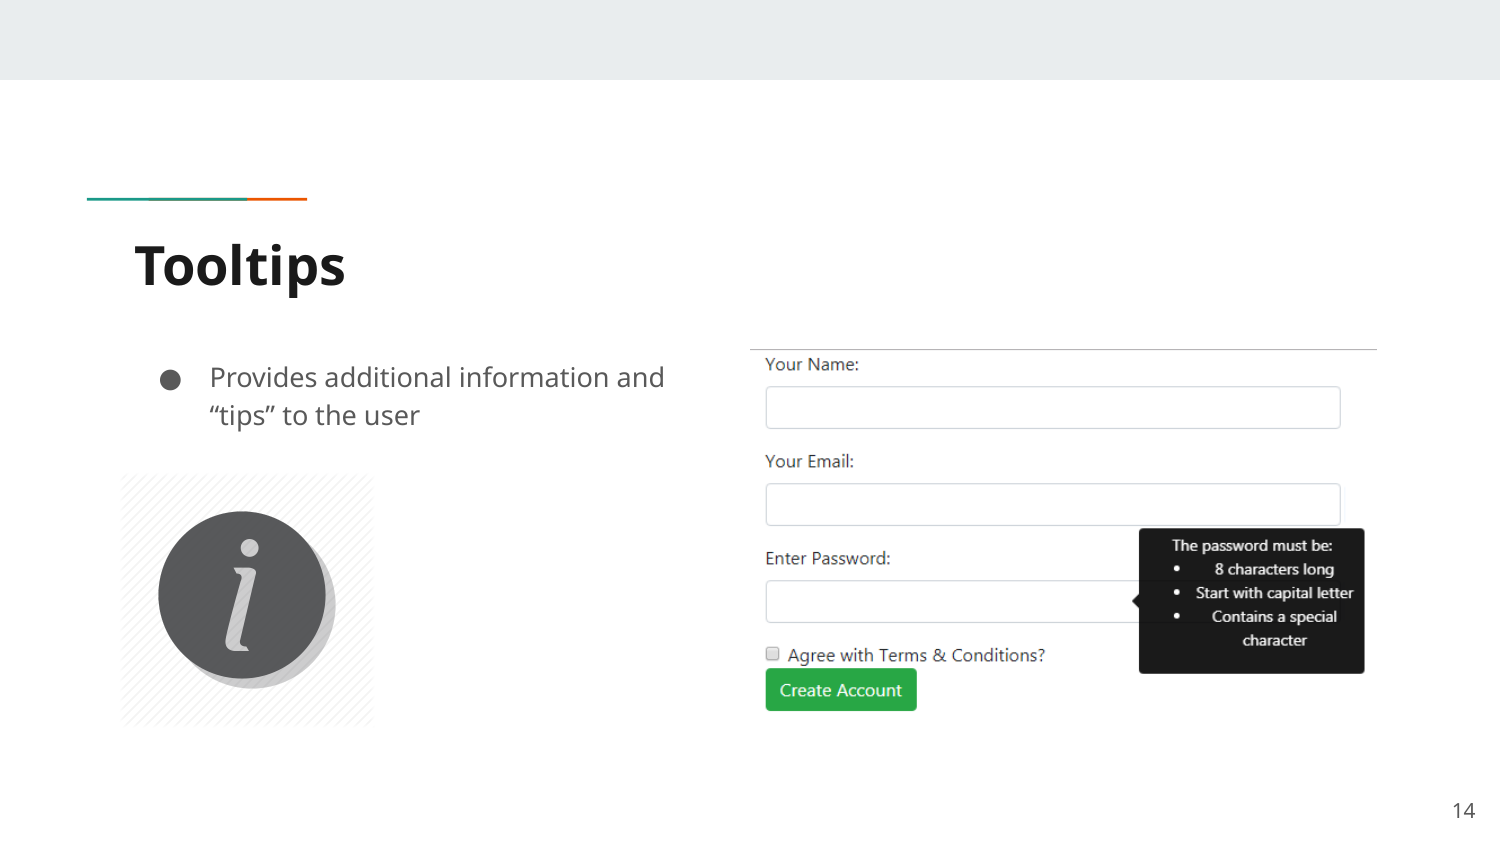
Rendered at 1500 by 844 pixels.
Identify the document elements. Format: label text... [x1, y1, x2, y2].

title Tooltips [119, 216, 1381, 305]
slide_number ‹#› [1400, 779, 1491, 844]
list Provides additional information and “tips” to the user [119, 341, 746, 712]
picture [119, 472, 376, 729]
picture [749, 348, 1377, 728]
